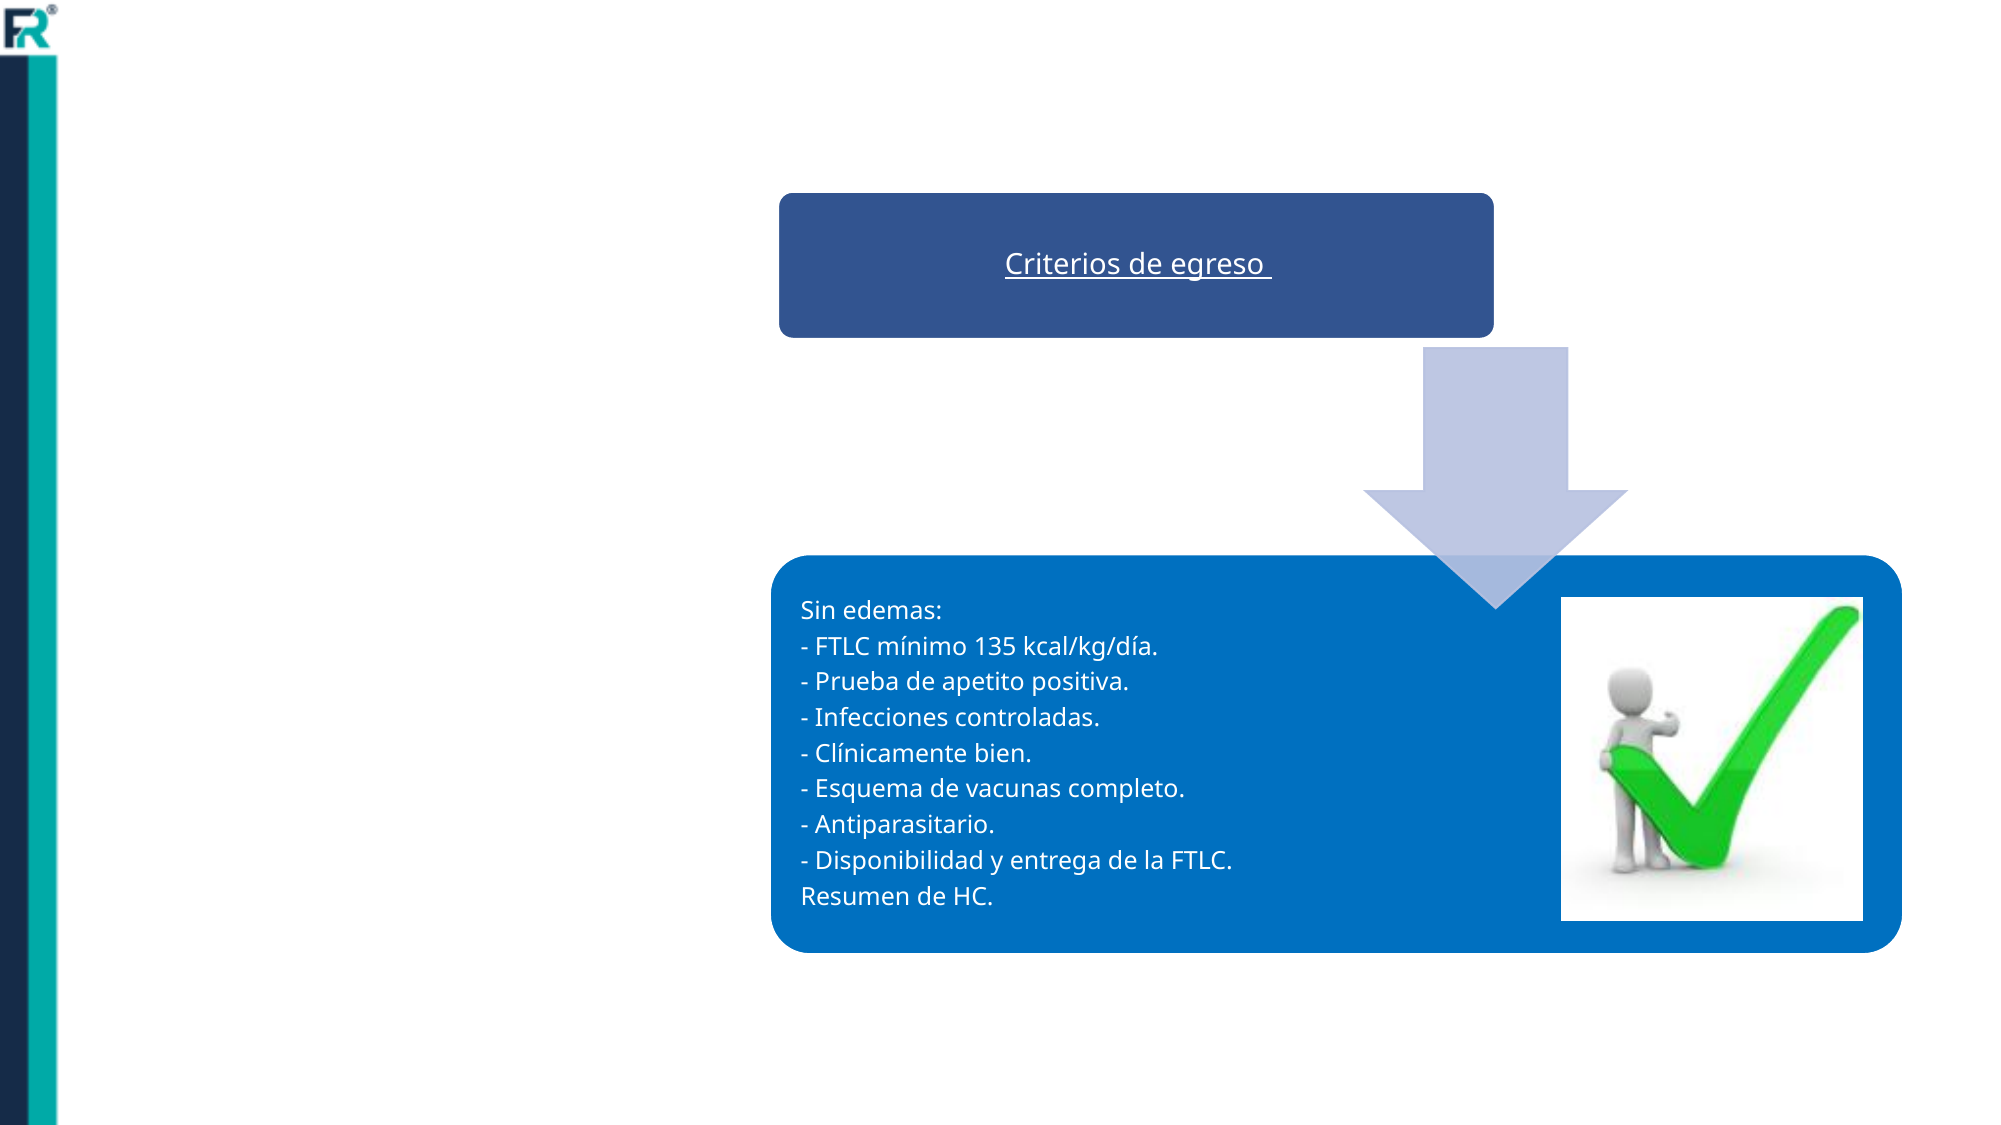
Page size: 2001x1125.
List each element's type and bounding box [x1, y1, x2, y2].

text_box [569, 65, 1904, 955]
picture [0, 0, 2001, 1125]
